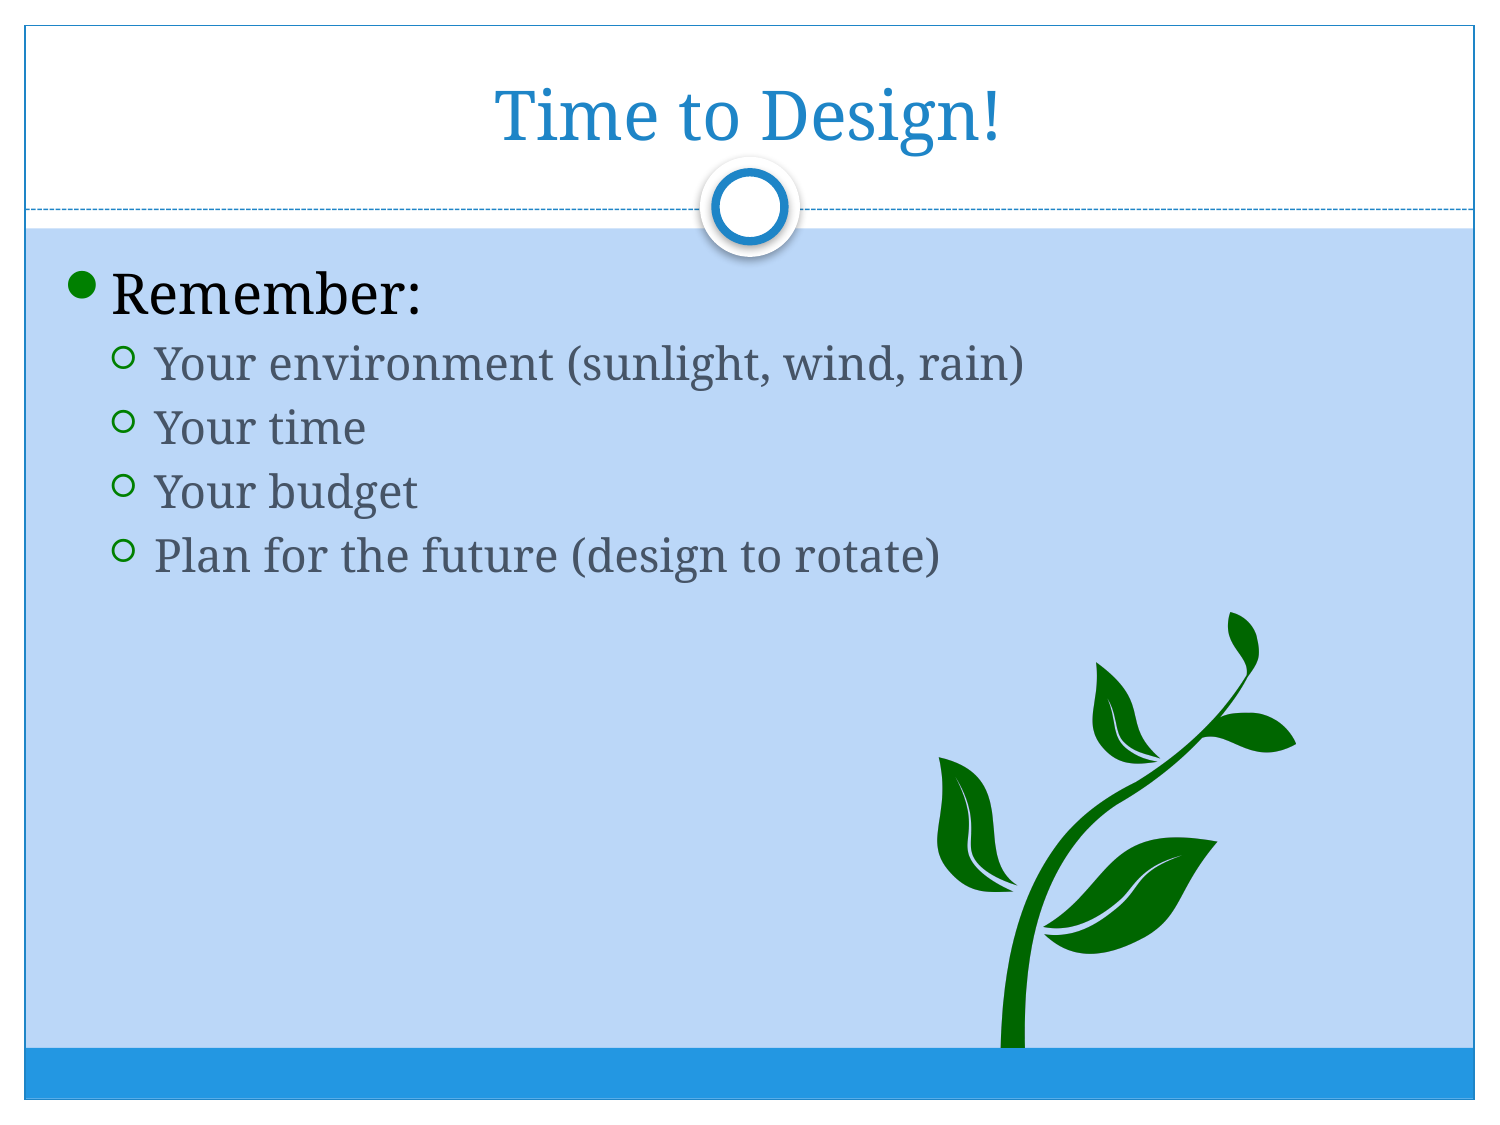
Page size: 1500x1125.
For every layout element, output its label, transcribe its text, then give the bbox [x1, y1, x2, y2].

title Time to Design! [49, 37, 1450, 162]
list Remember: Your environment (sunlight, wind, rain) Your time Your budget Plan for the future (design to rotate) [49, 250, 1445, 1001]
picture [937, 612, 1296, 1049]
